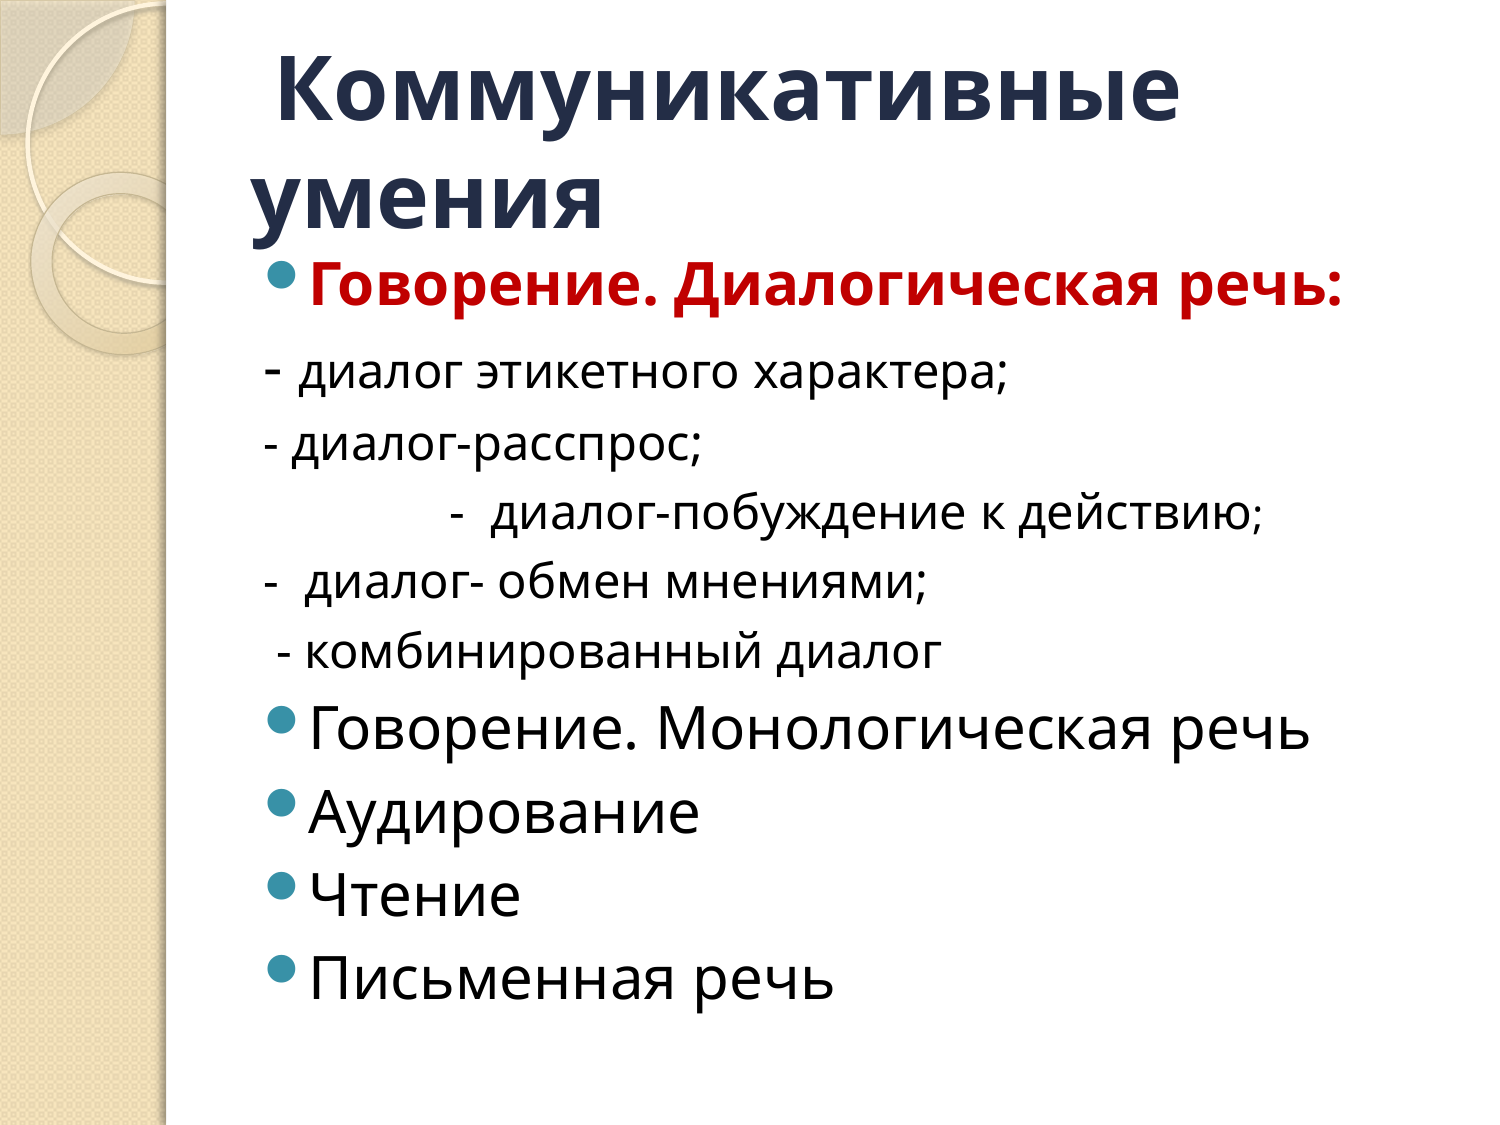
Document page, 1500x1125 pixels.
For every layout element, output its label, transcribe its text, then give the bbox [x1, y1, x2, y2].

list Говорение. Диалогическая речь: - диалог этикетного характера; - диалог-расспрос; - диалог-побуждение к действию; - диалог- обмен мнениями; - комбинированный диалог Говорение. Монологическая речь Аудирование Чтение Письменная речь [235, 237, 1466, 1025]
title Коммуникативные умения [235, 45, 1466, 233]
